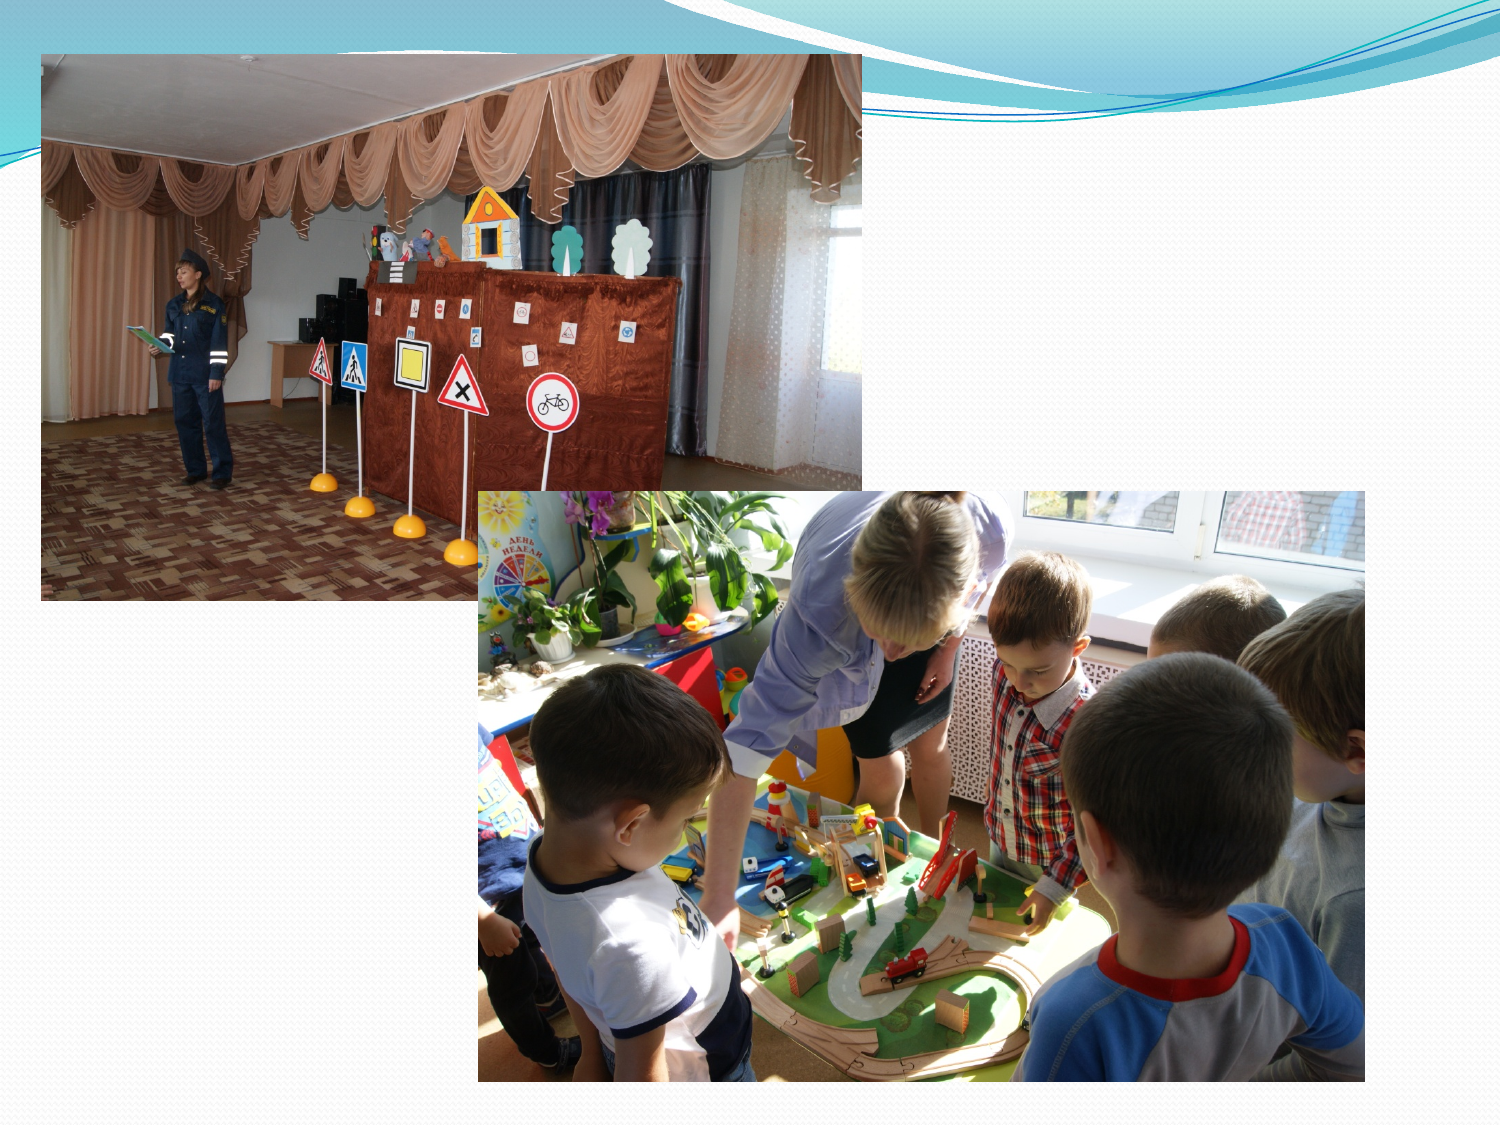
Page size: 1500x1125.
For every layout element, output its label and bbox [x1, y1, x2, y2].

picture [477, 491, 1365, 1082]
list [41, 54, 862, 601]
